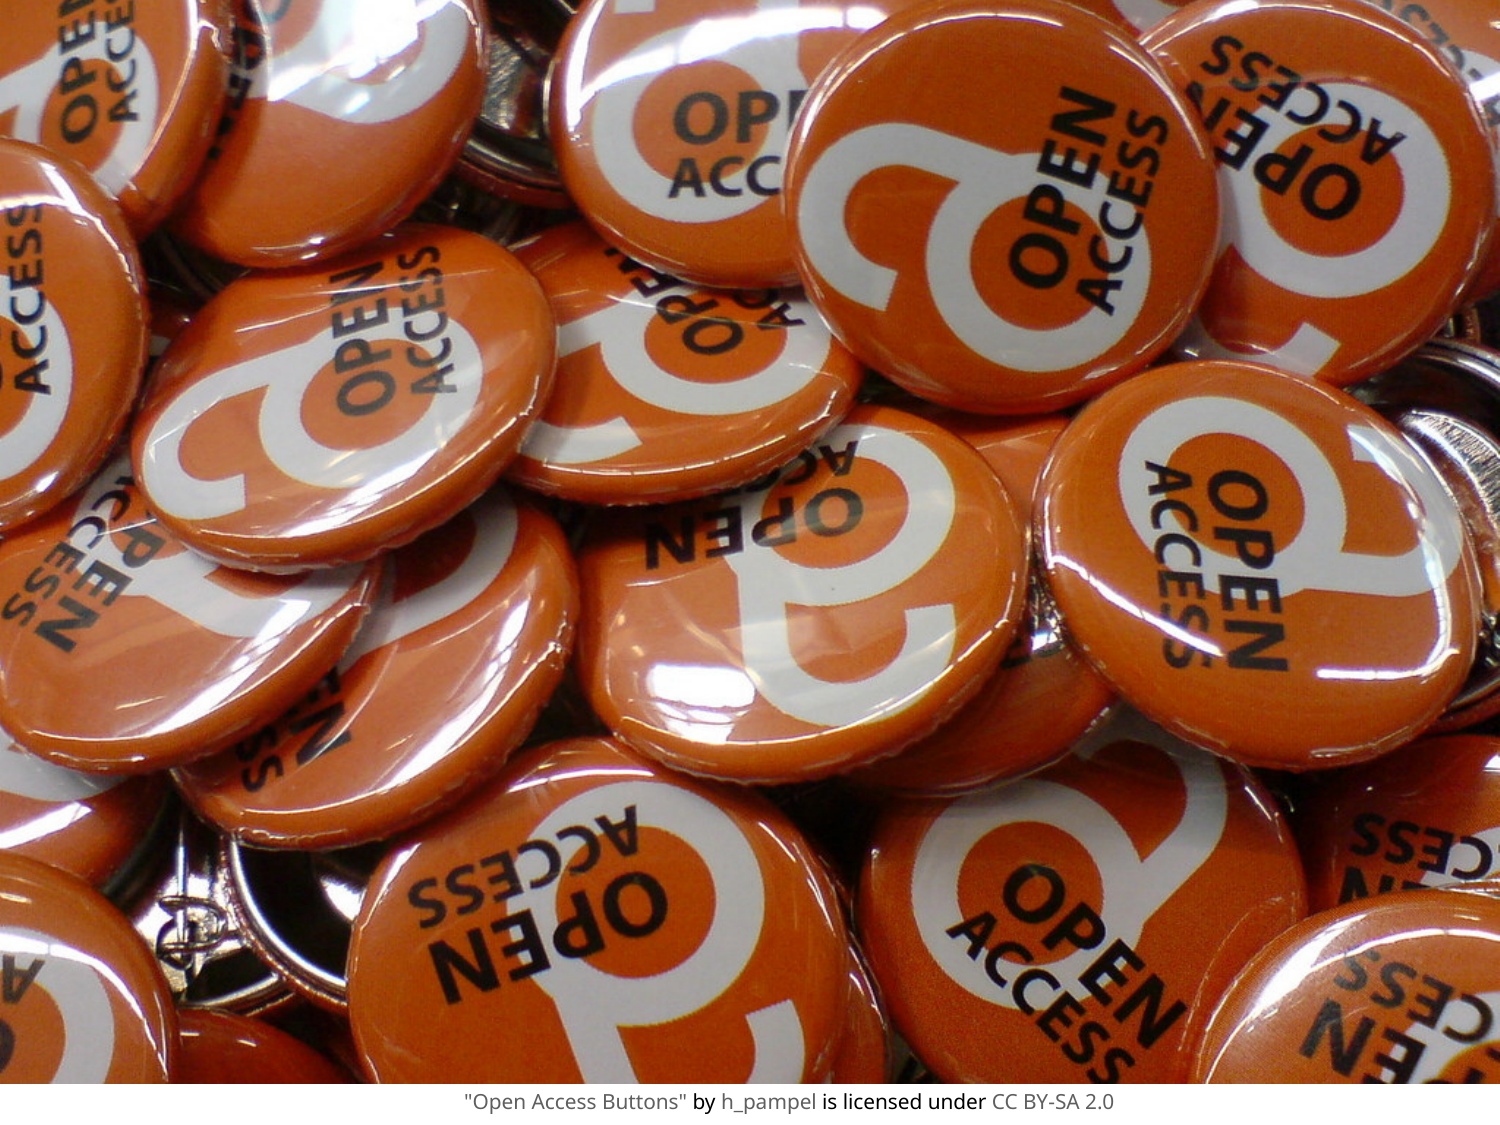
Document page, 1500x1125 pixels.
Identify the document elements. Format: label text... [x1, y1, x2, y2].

text_box "Open Access Buttons" by h_pampel is licensed under CC BY-SA 2.0 [366, 1092, 1212, 1125]
picture [0, 0, 1500, 1084]
